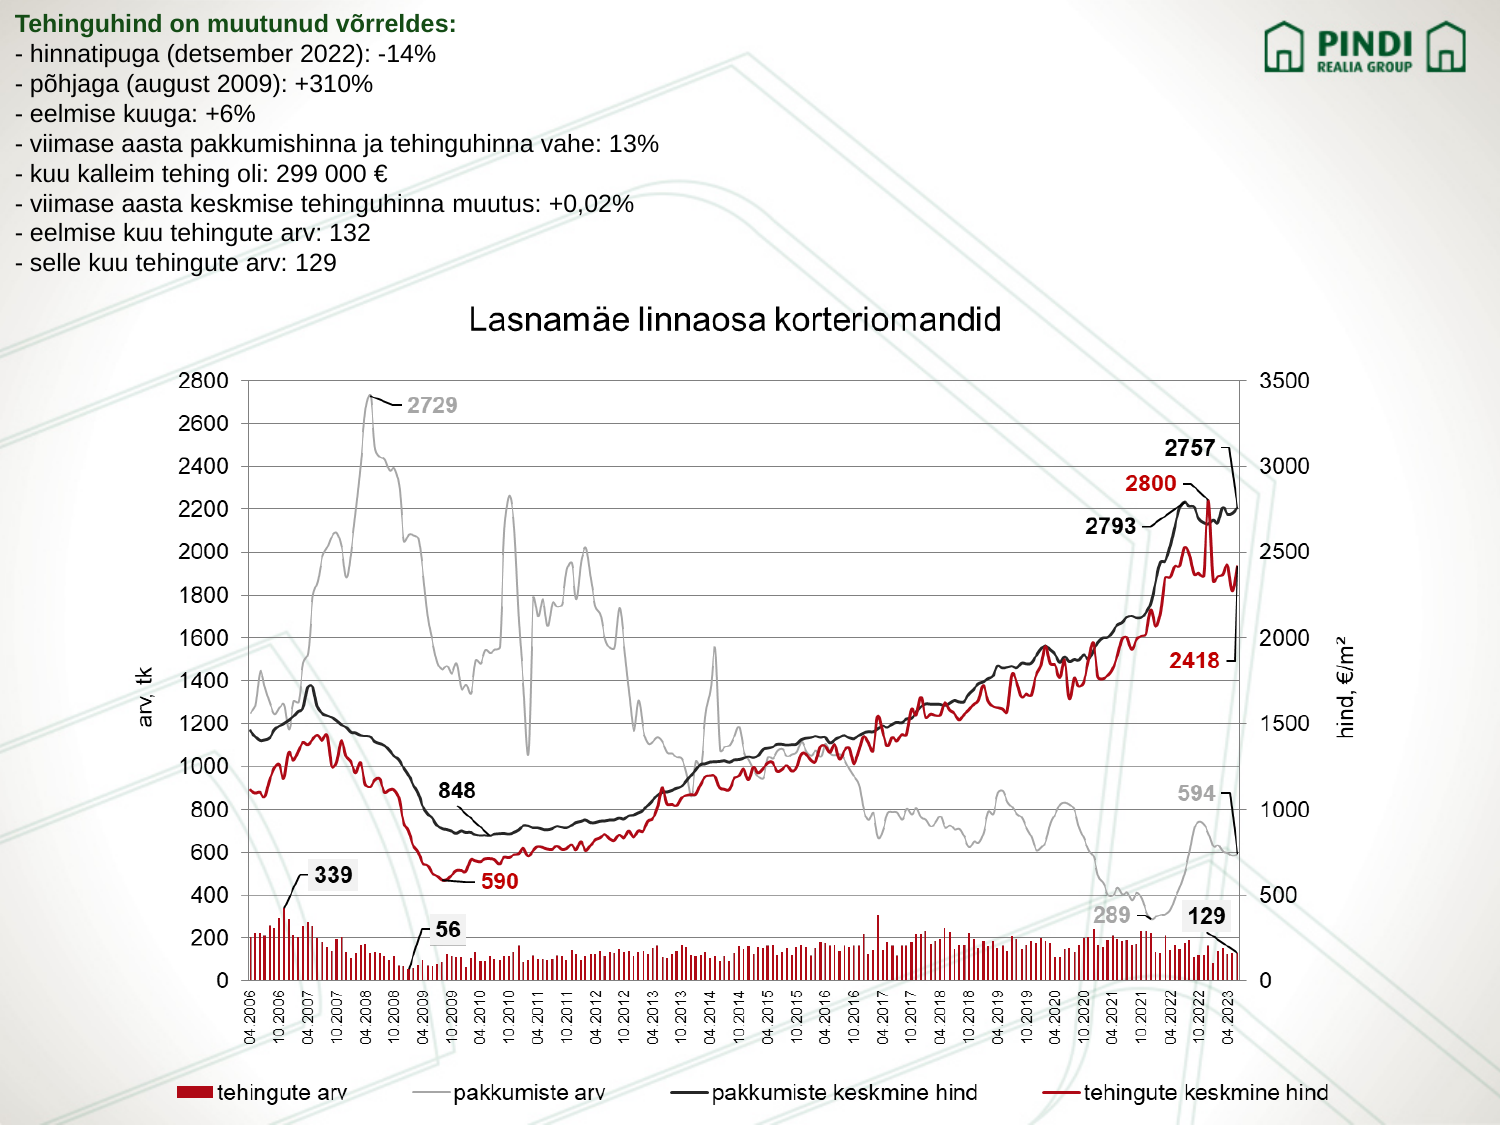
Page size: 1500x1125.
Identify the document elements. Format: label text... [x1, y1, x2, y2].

text_box Tehinguhind on muutunud võrreldes: - hinnatipuga (detsember 2022): -14% - põhjaga (august 2009): +310% - eelmise kuuga: +6% - viimase aasta pakkumishinna ja tehinguhinna vahe: 13% - kuu kalleim tehing oli: 299 000 € - viimase aasta keskmise tehinguhinna muutus: +0,02% - eelmise kuu tehingute arv: 132 - selle kuu tehingute arv: 129 [0, 0, 869, 285]
picture [0, 0, 1500, 1125]
